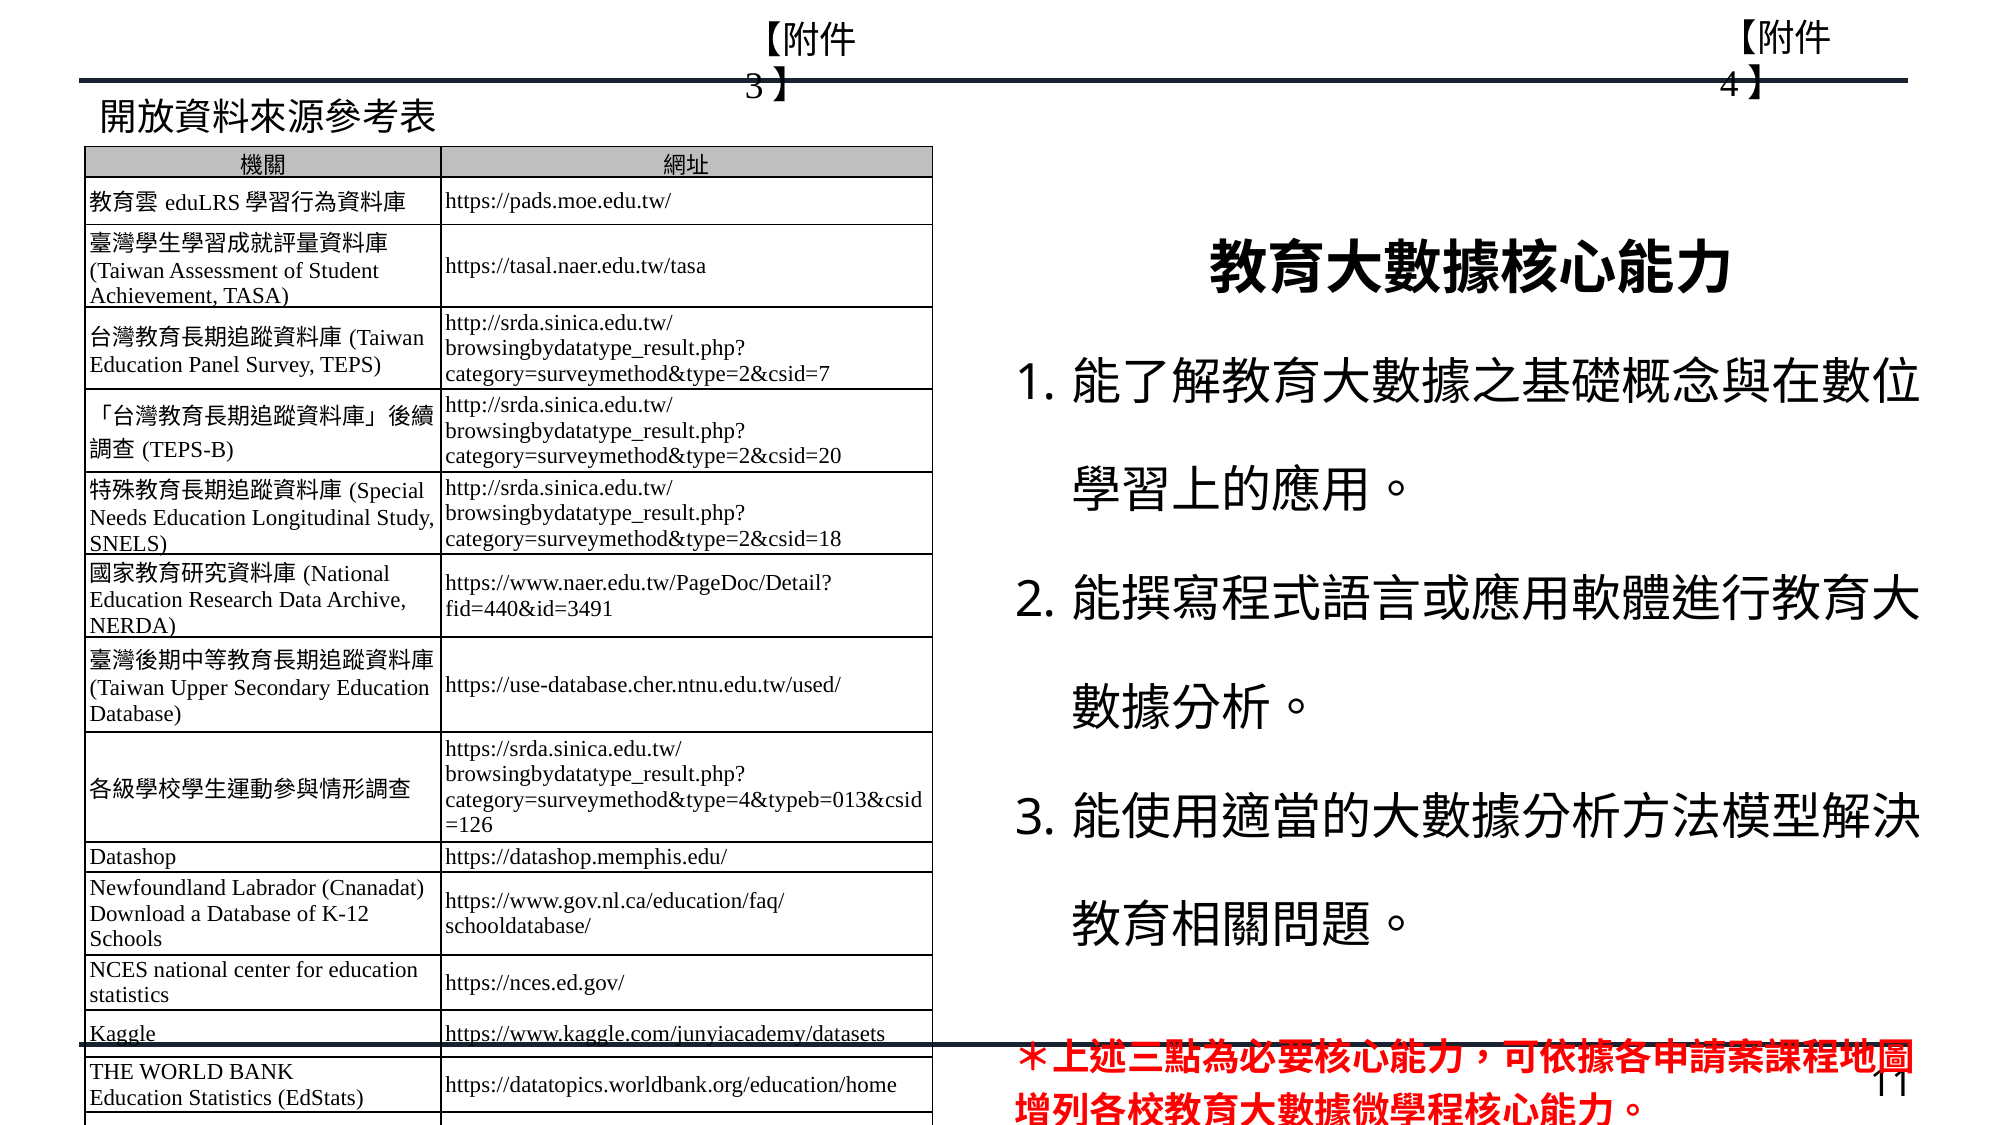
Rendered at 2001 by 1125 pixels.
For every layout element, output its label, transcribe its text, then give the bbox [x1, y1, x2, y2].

table_cell https://use-database.cher.ntnu.edu.tw/used/ [442, 638, 932, 731]
table_cell Newfoundland Labrador (Cnanadat) Download a Database of K-12 Schools [86, 873, 440, 954]
table_header 網址 [442, 147, 932, 176]
table_cell https://www.naer.edu.tw/PageDoc/Detail?fid=440&id=3491 [442, 555, 932, 636]
table_cell 台灣教育長期追蹤資料庫(Taiwan Education Panel Survey, TEPS) [86, 308, 440, 388]
table_cell 國家教育研究資料庫(National Education Research Data Archive, NERDA) [86, 555, 440, 636]
text_box 【附件4】 [1705, 6, 1908, 112]
table_cell https://www.kaggle.com/junyiacademy/datasets [442, 1011, 932, 1056]
table_cell Kaggle [86, 1011, 440, 1056]
table_cell https://www.gov.nl.ca/education/faq/schooldatabase/ [442, 873, 932, 954]
table_cell http://srda.sinica.edu.tw/browsingbydatatype_result.php?category=surveymethod&type=2&csid=7 [442, 308, 932, 388]
table_cell https://nces.ed.gov/ [442, 956, 932, 1009]
table_cell http://srda.sinica.edu.tw/browsingbydatatype_result.php?category=surveymethod&type=2&csid=20 [442, 390, 932, 471]
table_cell California Department of Education [86, 1113, 440, 1125]
table_cell https://tasal.naer.edu.tw/tasa [442, 225, 932, 306]
table_cell https://datatopics.worldbank.org/education/home [442, 1058, 932, 1111]
slide_number 11 [1855, 1051, 1961, 1112]
table_cell 臺灣後期中等教育長期追蹤資料庫(Taiwan Upper Secondary Education Database) [86, 638, 440, 731]
table_cell THE WORLD BANK Education Statistics (EdStats) [86, 1058, 440, 1111]
table_cell 臺灣學生學習成就評量資料庫(Taiwan Assessment of Student Achievement, TASA) [86, 225, 440, 306]
table_cell https://datashop.memphis.edu/ [442, 843, 932, 871]
table_cell 「台灣教育長期追蹤資料庫」後續調查(TEPS-B) [86, 390, 440, 471]
table_cell https://srda.sinica.edu.tw/browsingbydatatype_result.php?category=surveymethod&type=4&typeb=013&csid=126 [442, 733, 932, 841]
text_box 【附件3】 [729, 8, 933, 114]
table_cell NCES national center for education statistics [86, 956, 440, 1009]
table_header 教育大數據核心能力 能了解教育大數據之基礎概念與在數位學習上的應用。 能撰寫程式語言或應用軟體進行教育大數據分析。 能使用適當的大數據分析方法模型解決教育相關問題。 ＊上述三點為必要核心能力，可依據各申請案課程地圖增列各校教育大數據微學程核心能力。 [1000, 213, 1942, 1003]
table_cell https://www.cde.ca.gov/ds/ad/downloadabledata.asp [442, 1113, 932, 1125]
table_cell Datashop [86, 843, 440, 871]
table_cell https://pads.moe.edu.tw/ [442, 178, 932, 224]
table_cell http://srda.sinica.edu.tw/browsingbydatatype_result.php?category=surveymethod&type=2&csid=18 [442, 473, 932, 553]
table_cell 各級學校學生運動參與情形調查 [86, 733, 440, 841]
text_box 開放資料來源參考表 [85, 85, 476, 146]
table_header 機關 [86, 147, 440, 176]
table_cell 特殊教育長期追蹤資料庫(Special Needs Education Longitudinal Study, SNELS) [86, 473, 440, 553]
table_cell 教育雲eduLRS學習行為資料庫 [86, 178, 440, 224]
